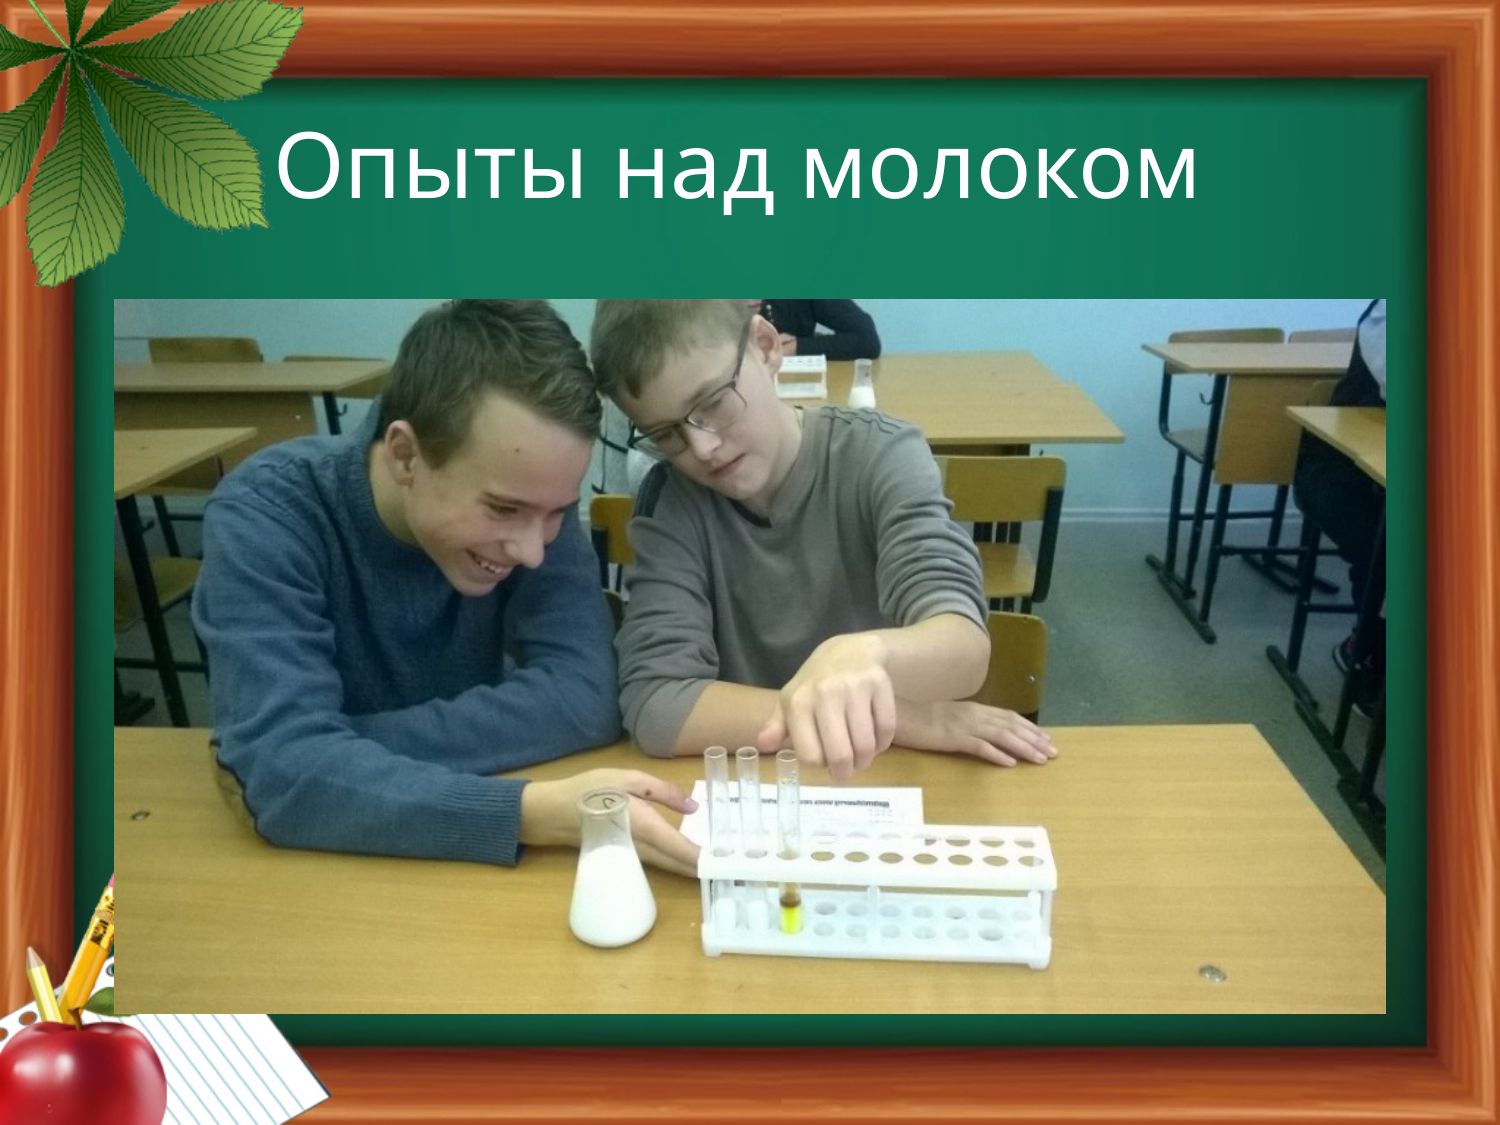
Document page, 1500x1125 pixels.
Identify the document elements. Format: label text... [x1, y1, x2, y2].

title Опыты над молоком [103, 59, 1397, 278]
picture [0, 0, 1500, 1125]
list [114, 299, 1386, 1014]
